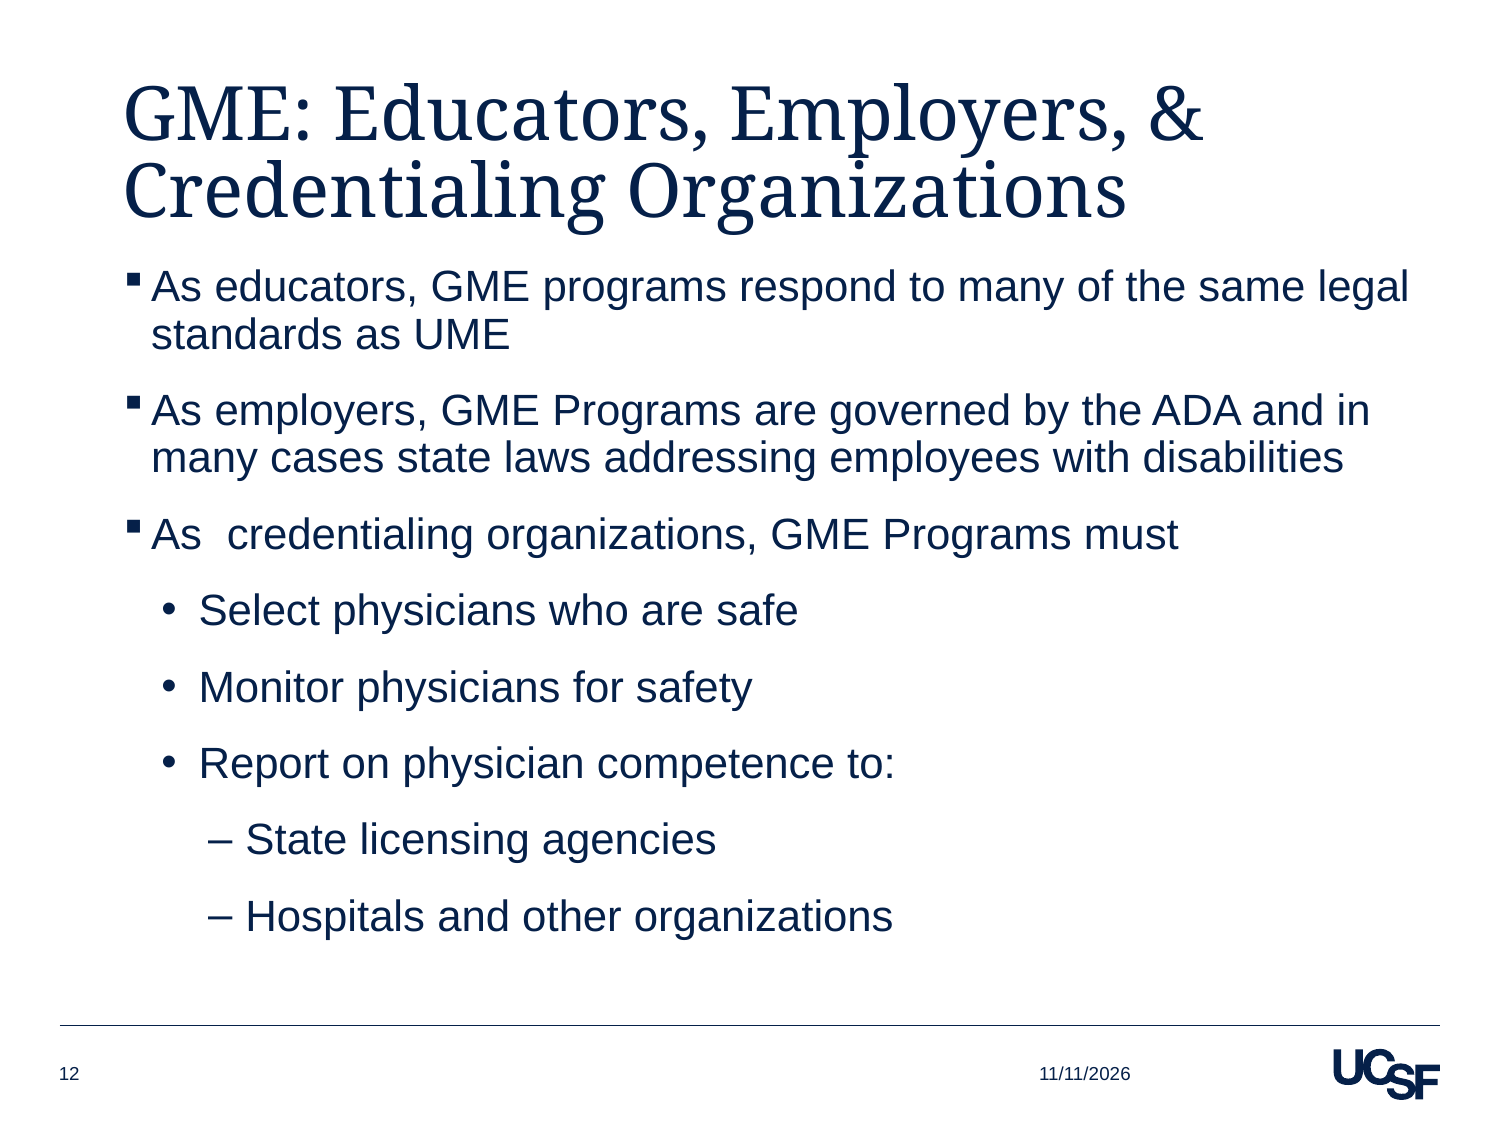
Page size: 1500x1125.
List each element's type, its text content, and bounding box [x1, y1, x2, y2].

slide_number 12 [58, 1058, 100, 1085]
title GME: Educators, Employers, & Credentialing Organizations [107, 71, 1435, 244]
list As educators, GME programs respond to many of the same legal standards as UME As employers, GME Programs are governed by the ADA and in many cases state laws addressing employees with disabilities As credentialing organizations, GME Programs must Select physicians who are safe Monitor physicians for safety Report on physician competence to: State licensing agencies Hospitals and other organizations [108, 256, 1475, 915]
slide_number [1039, 1058, 1192, 1084]
